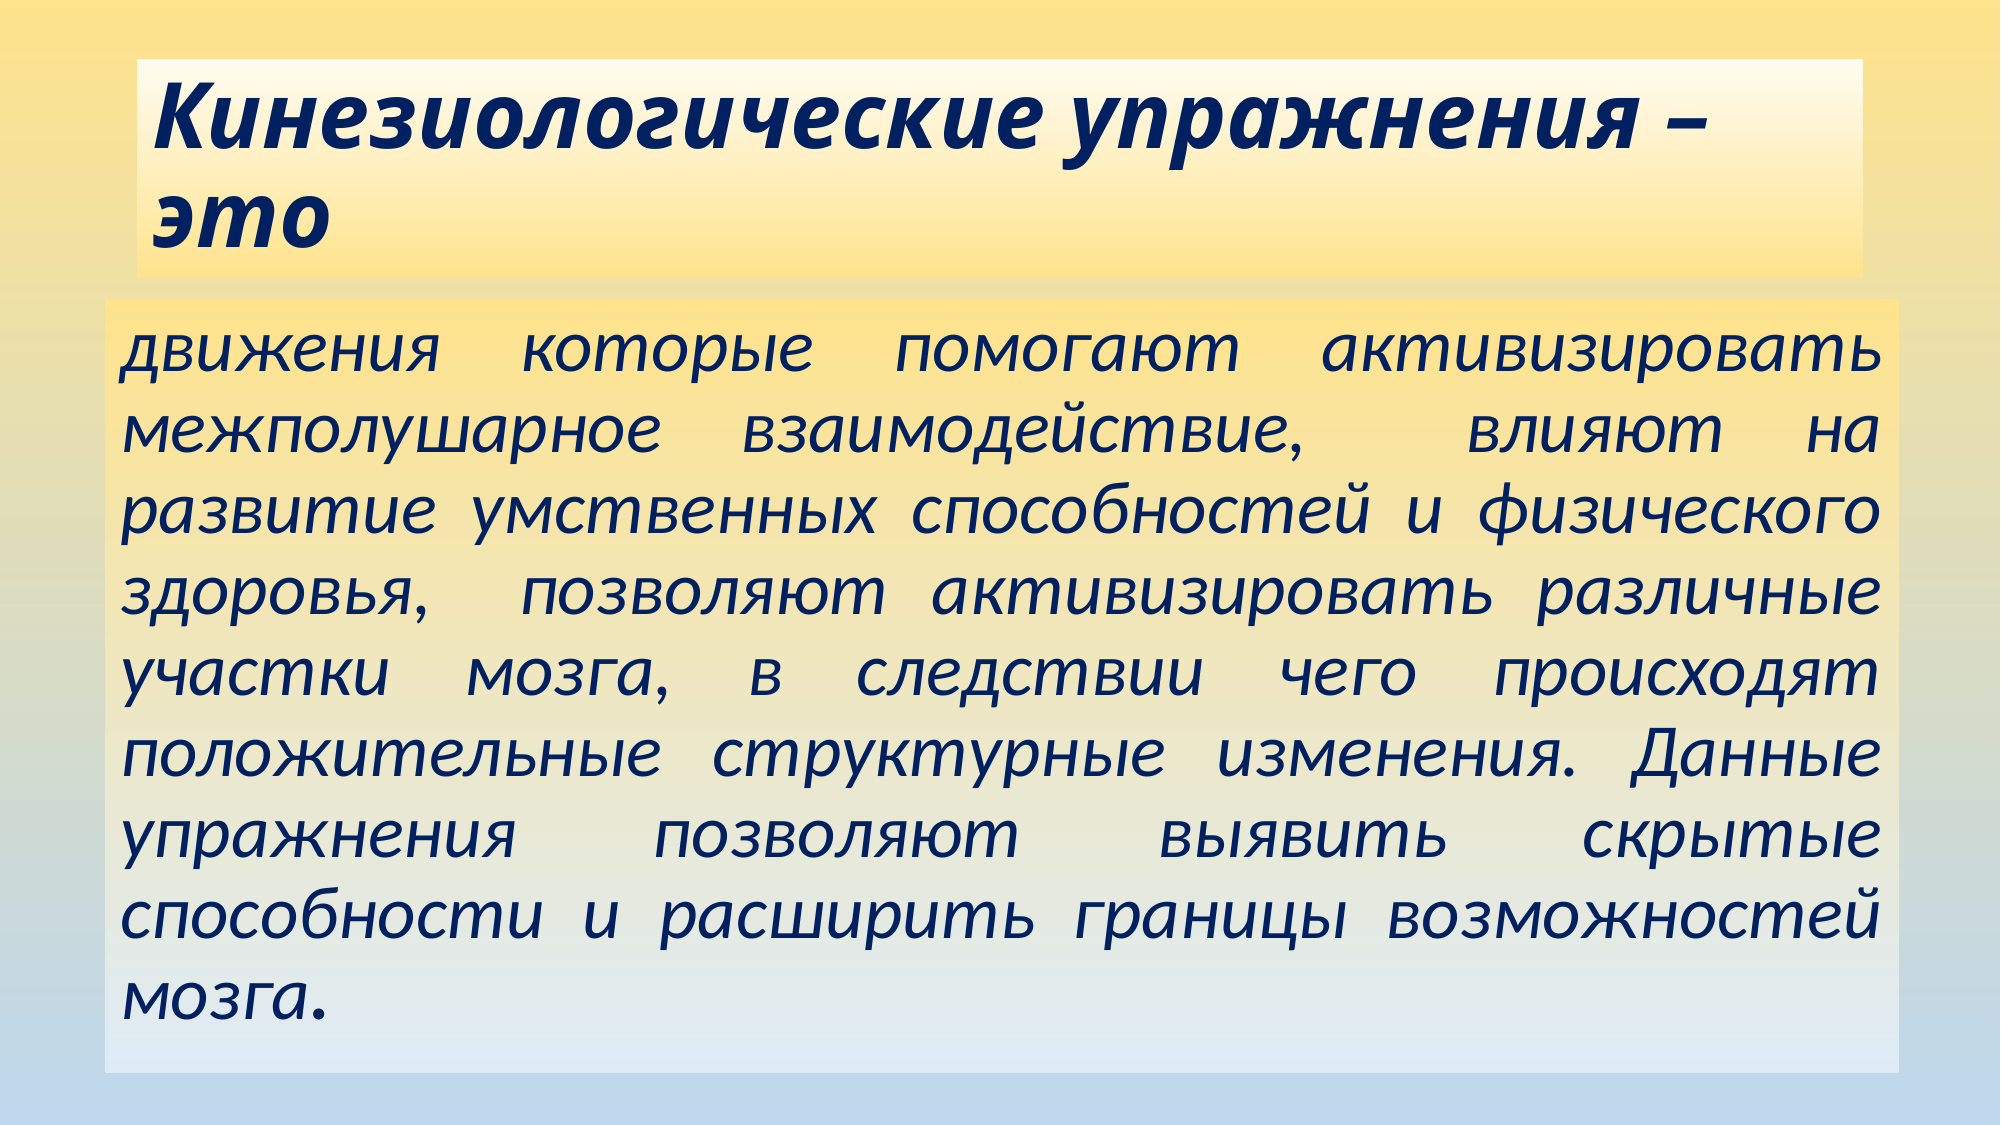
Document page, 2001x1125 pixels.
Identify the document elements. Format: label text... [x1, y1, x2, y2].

title Кинезиологические упражнения – это [137, 59, 1863, 278]
list движения которые помогают активизировать межполушарное взаимодействие, влияют на развитие умственных способностей и физического здоровья, позволяют активизировать различные участки мозга, в следствии чего происходят положительные структурные изменения. Данные упражнения позволяют выявить скрытые способности и расширить границы возможностей мозга. [105, 299, 1899, 1073]
